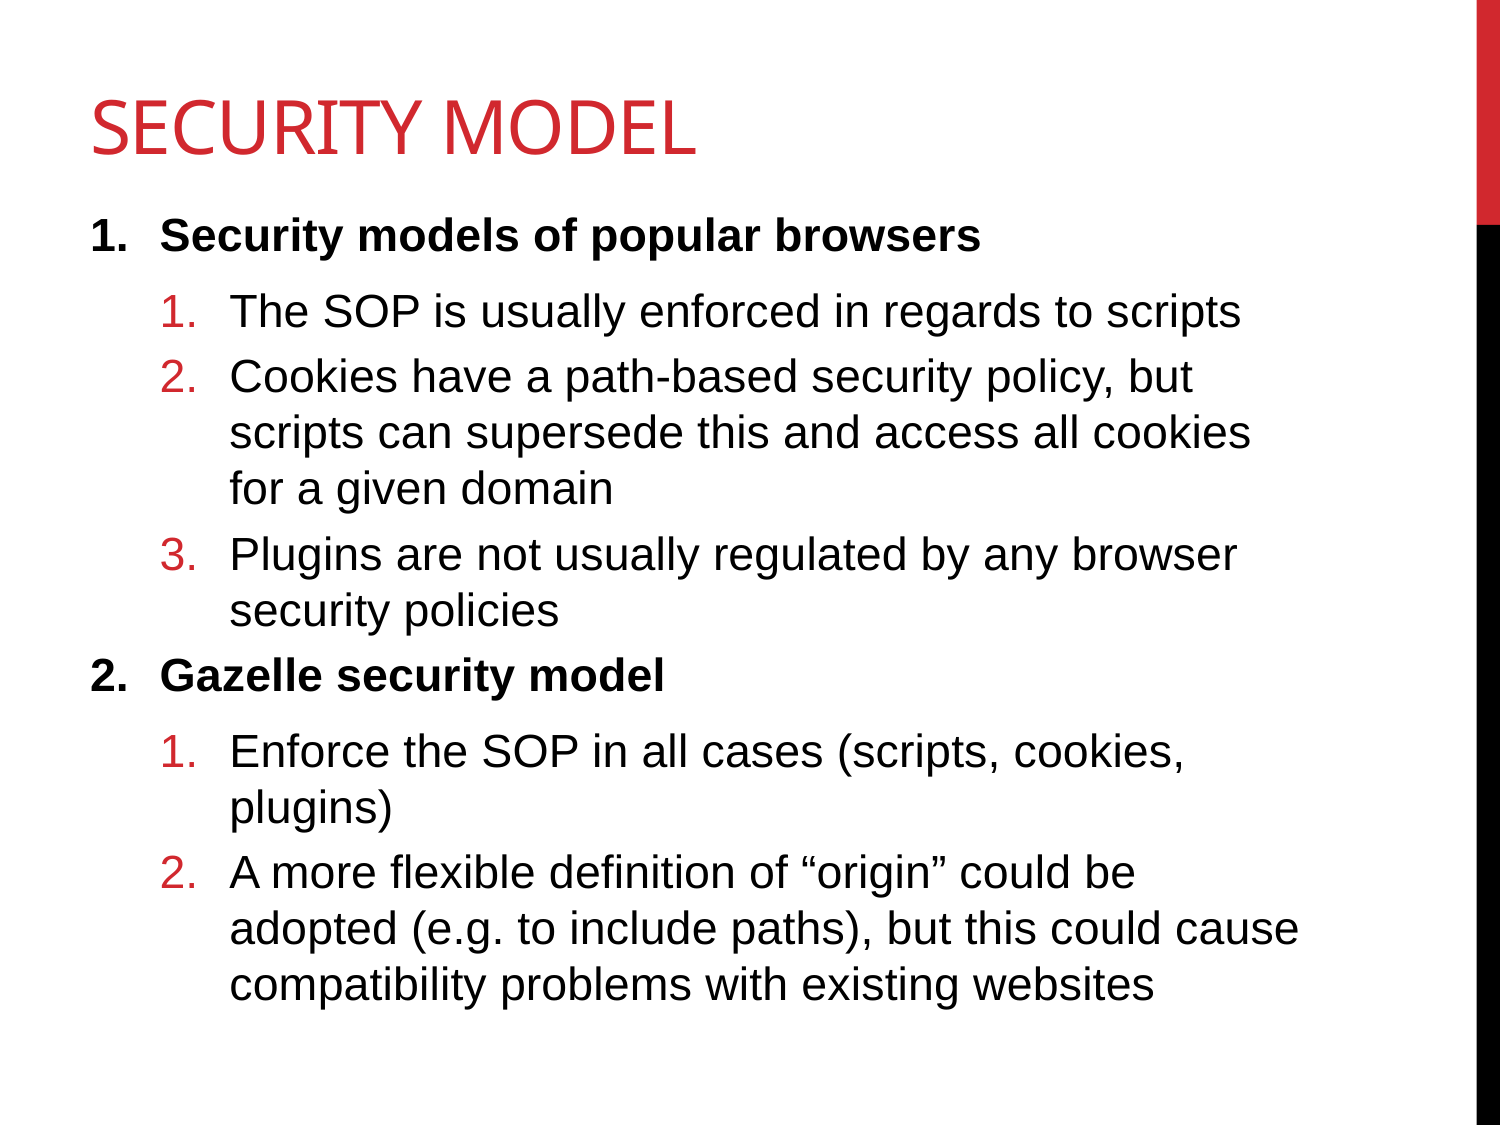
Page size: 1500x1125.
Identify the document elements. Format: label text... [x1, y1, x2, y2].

list Security models of popular browsers The SOP is usually enforced in regards to scripts Cookies have a path-based security policy, but scripts can supersede this and access all cookies for a given domain Plugins are not usually regulated by any browser security policies Gazelle security model Enforce the SOP in all cases (scripts, cookies, plugins) A more flexible definition of “origin” could be adopted (e.g. to include paths), but this could cause compatibility problems with existing websites [75, 197, 1325, 1060]
title Security Model [75, 0, 1025, 177]
